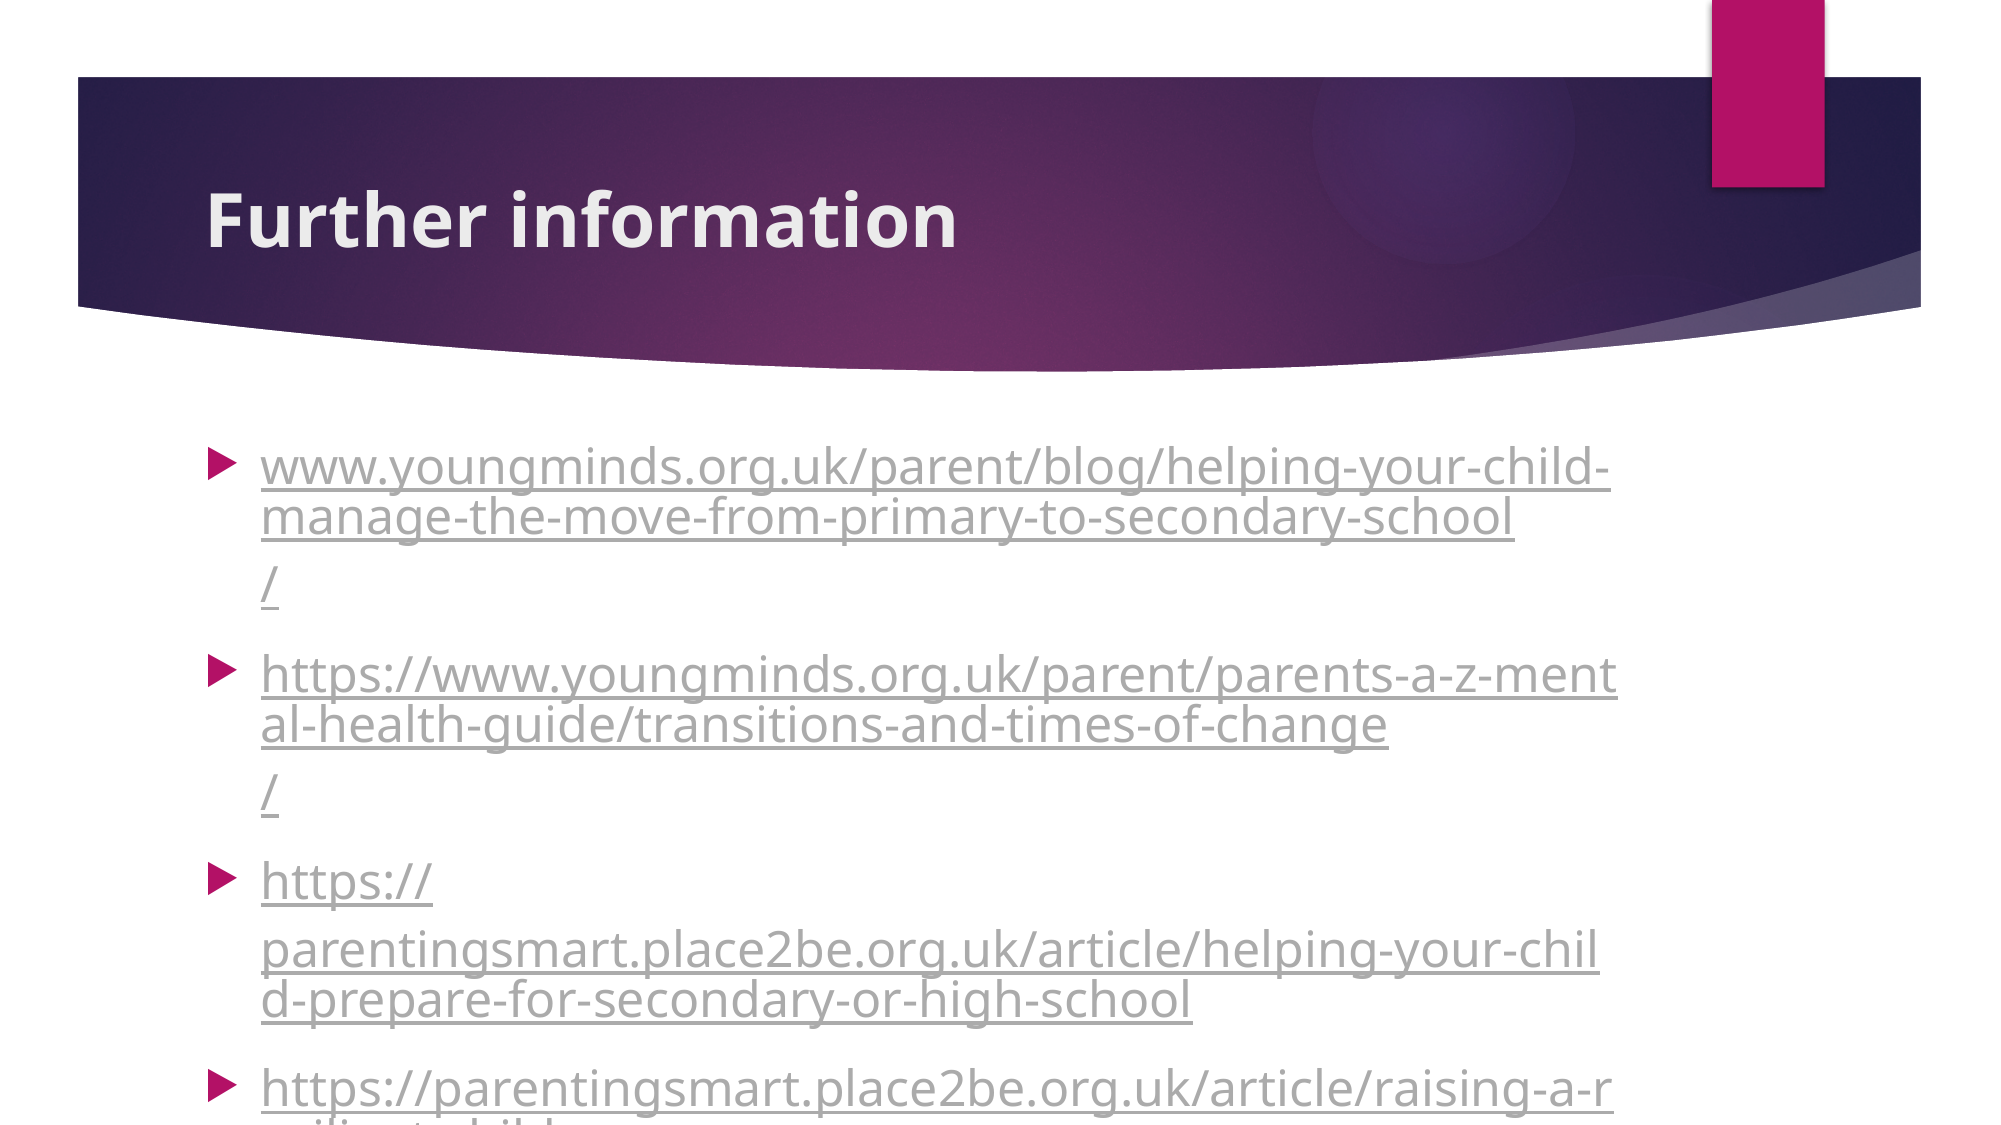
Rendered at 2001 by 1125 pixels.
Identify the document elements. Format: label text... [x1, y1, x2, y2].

title Further information [189, 159, 1627, 276]
list www.youngminds.org.uk/parent/blog/helping-your-child-manage-the-move-from-primary-to-secondary-school/ https://www.youngminds.org.uk/parent/parents-a-z-mental-health-guide/transitions-and-times-of-change/ https://parentingsmart.place2be.org.uk/article/helping-your-child-prepare-for-secondary-or-high-school https://parentingsmart.place2be.org.uk/article/raising-a-resilient-child [189, 427, 1638, 988]
